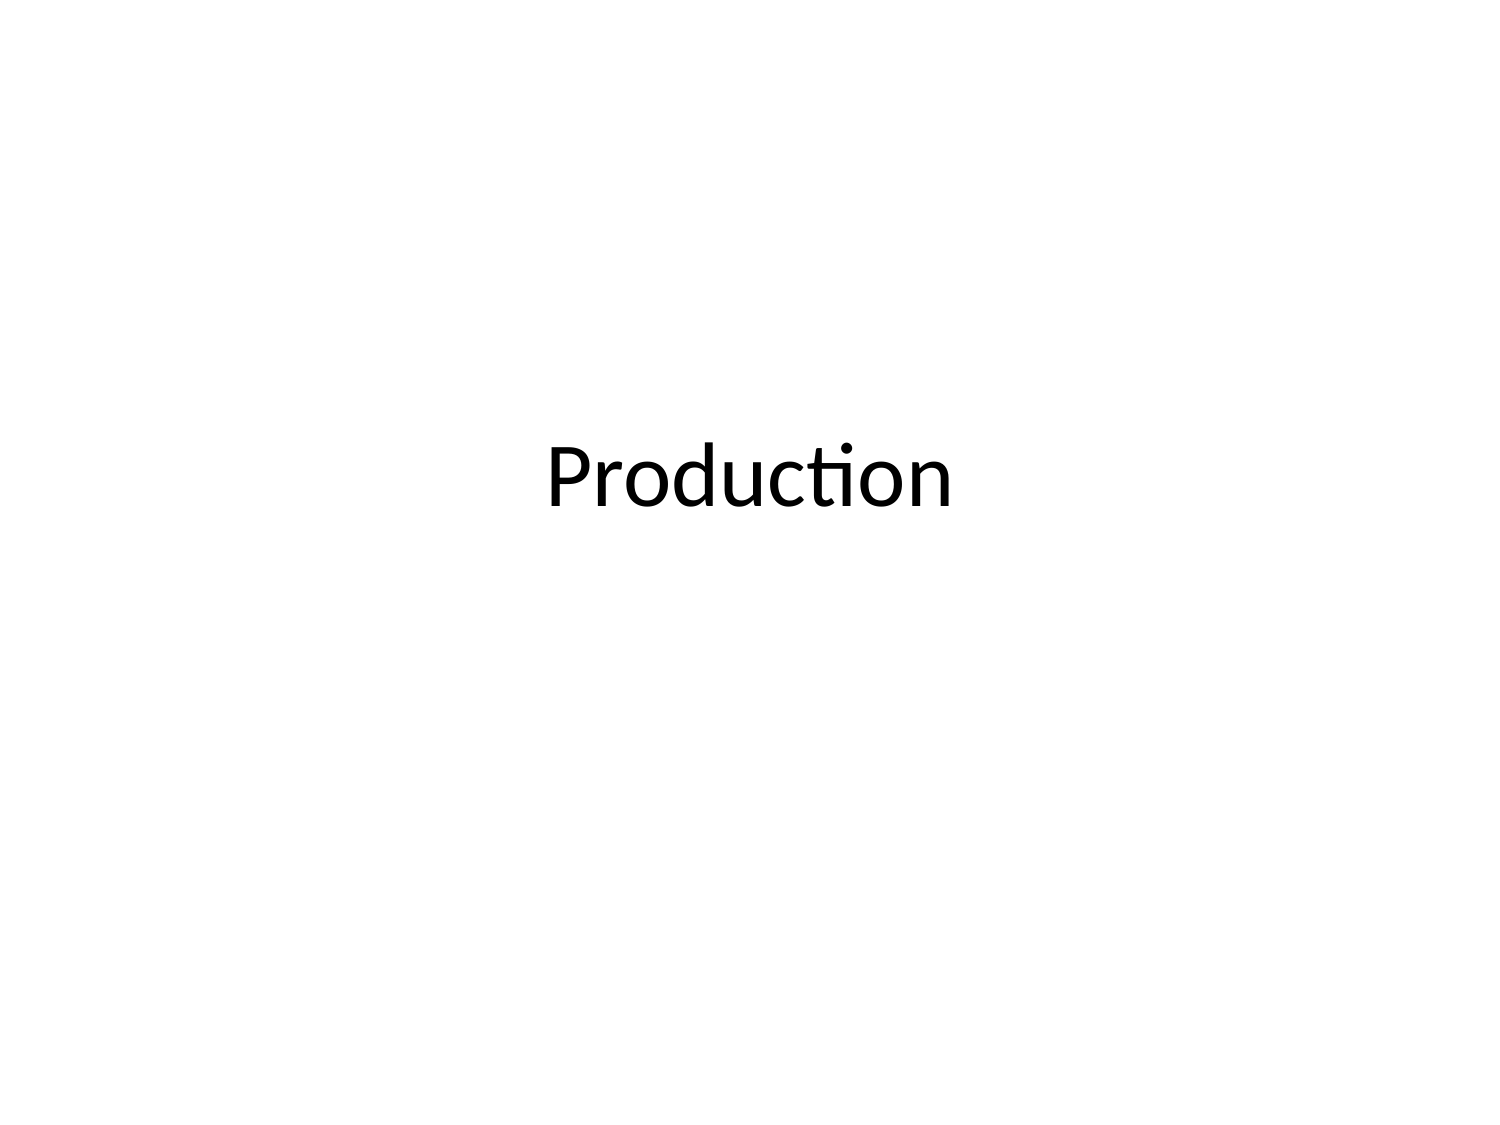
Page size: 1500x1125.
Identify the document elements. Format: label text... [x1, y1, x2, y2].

title Production [112, 349, 1388, 591]
